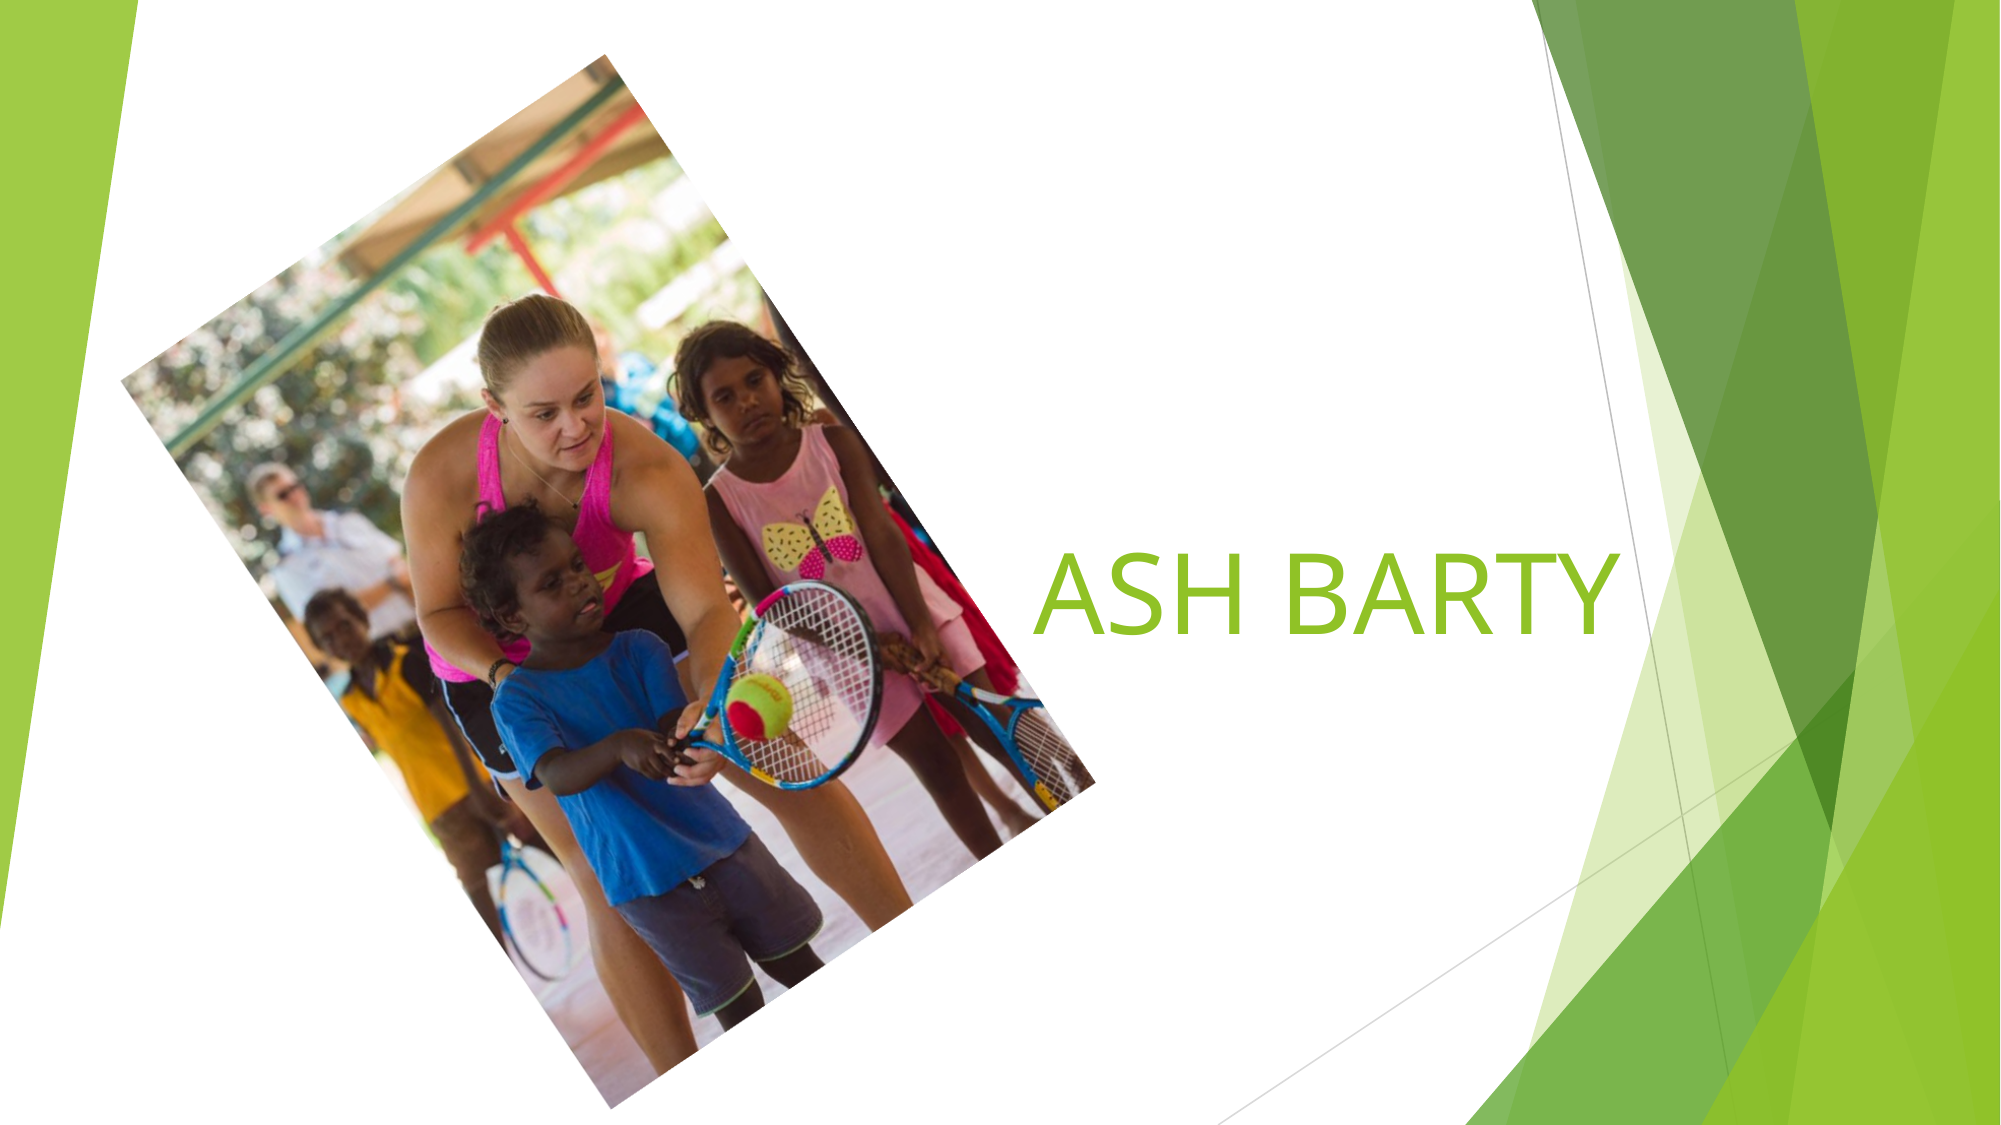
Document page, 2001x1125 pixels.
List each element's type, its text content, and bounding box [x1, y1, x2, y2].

picture [121, 55, 1095, 1109]
title ASH BARTY [362, 15, 1637, 665]
